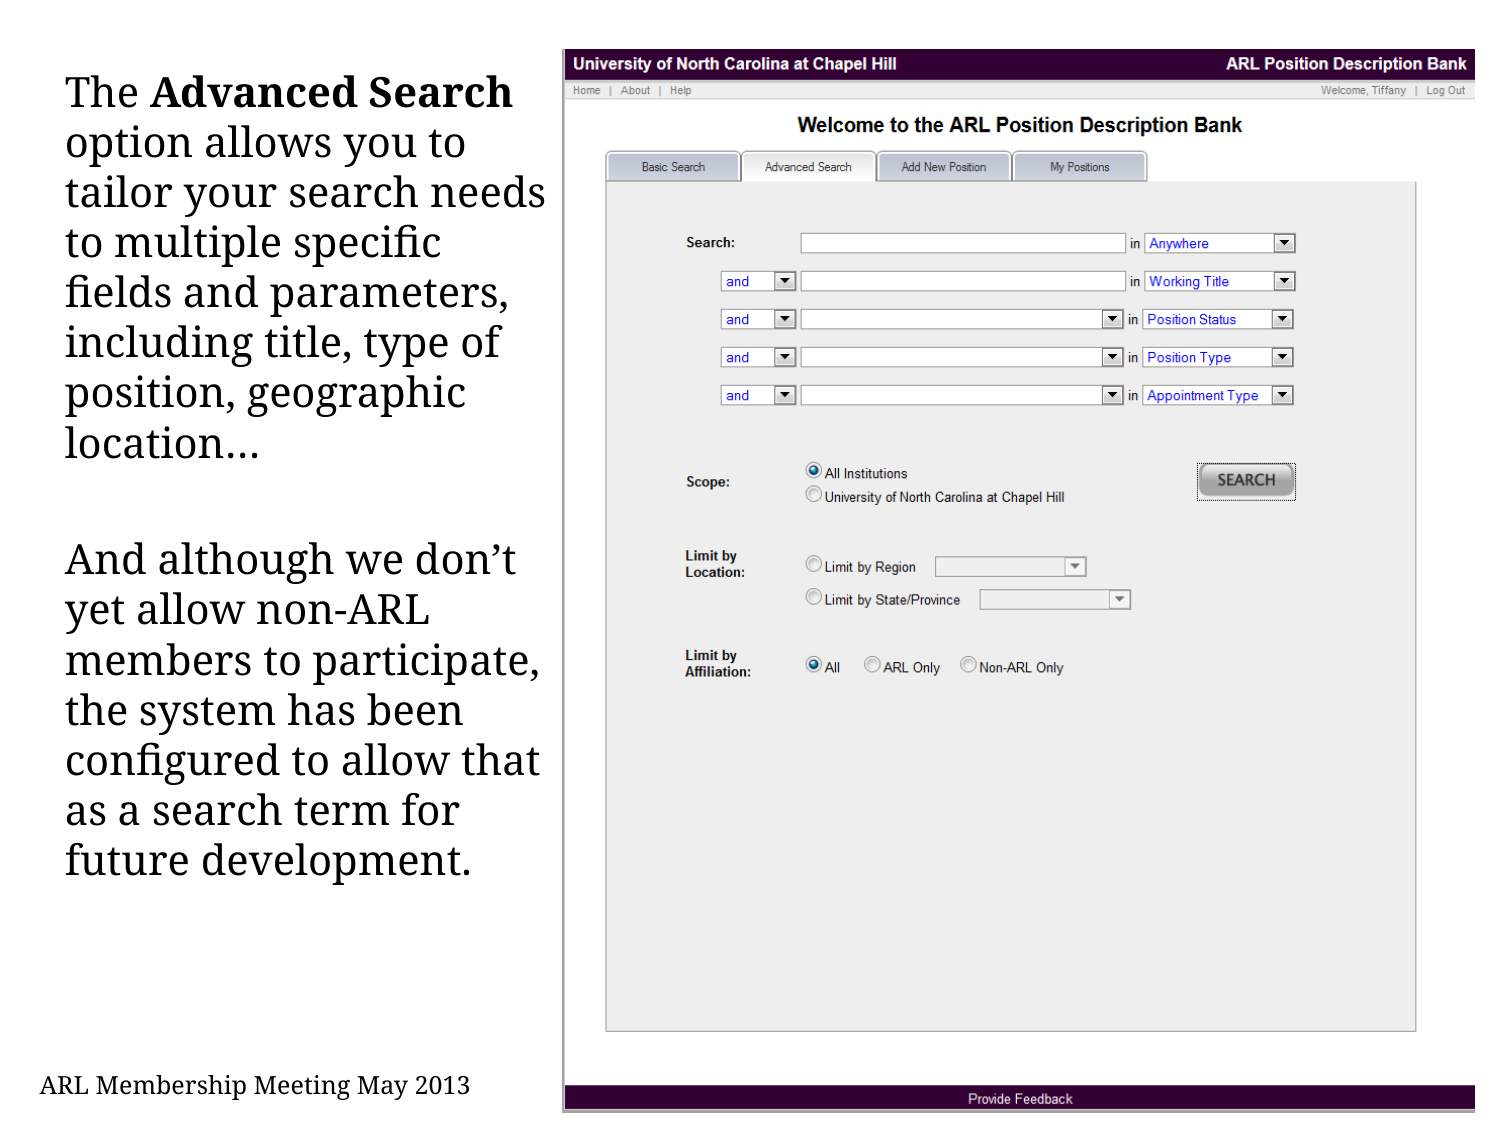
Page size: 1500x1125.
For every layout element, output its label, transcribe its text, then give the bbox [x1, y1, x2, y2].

text_box The Advanced Search option allows you to tailor your search needs to multiple specific fields and parameters, including title, type of position, geographic location… And although we don’t yet allow non-ARL members to participate, the system has been configured to allow that as a search term for future development. [49, 0, 563, 988]
picture [562, 49, 1476, 1113]
